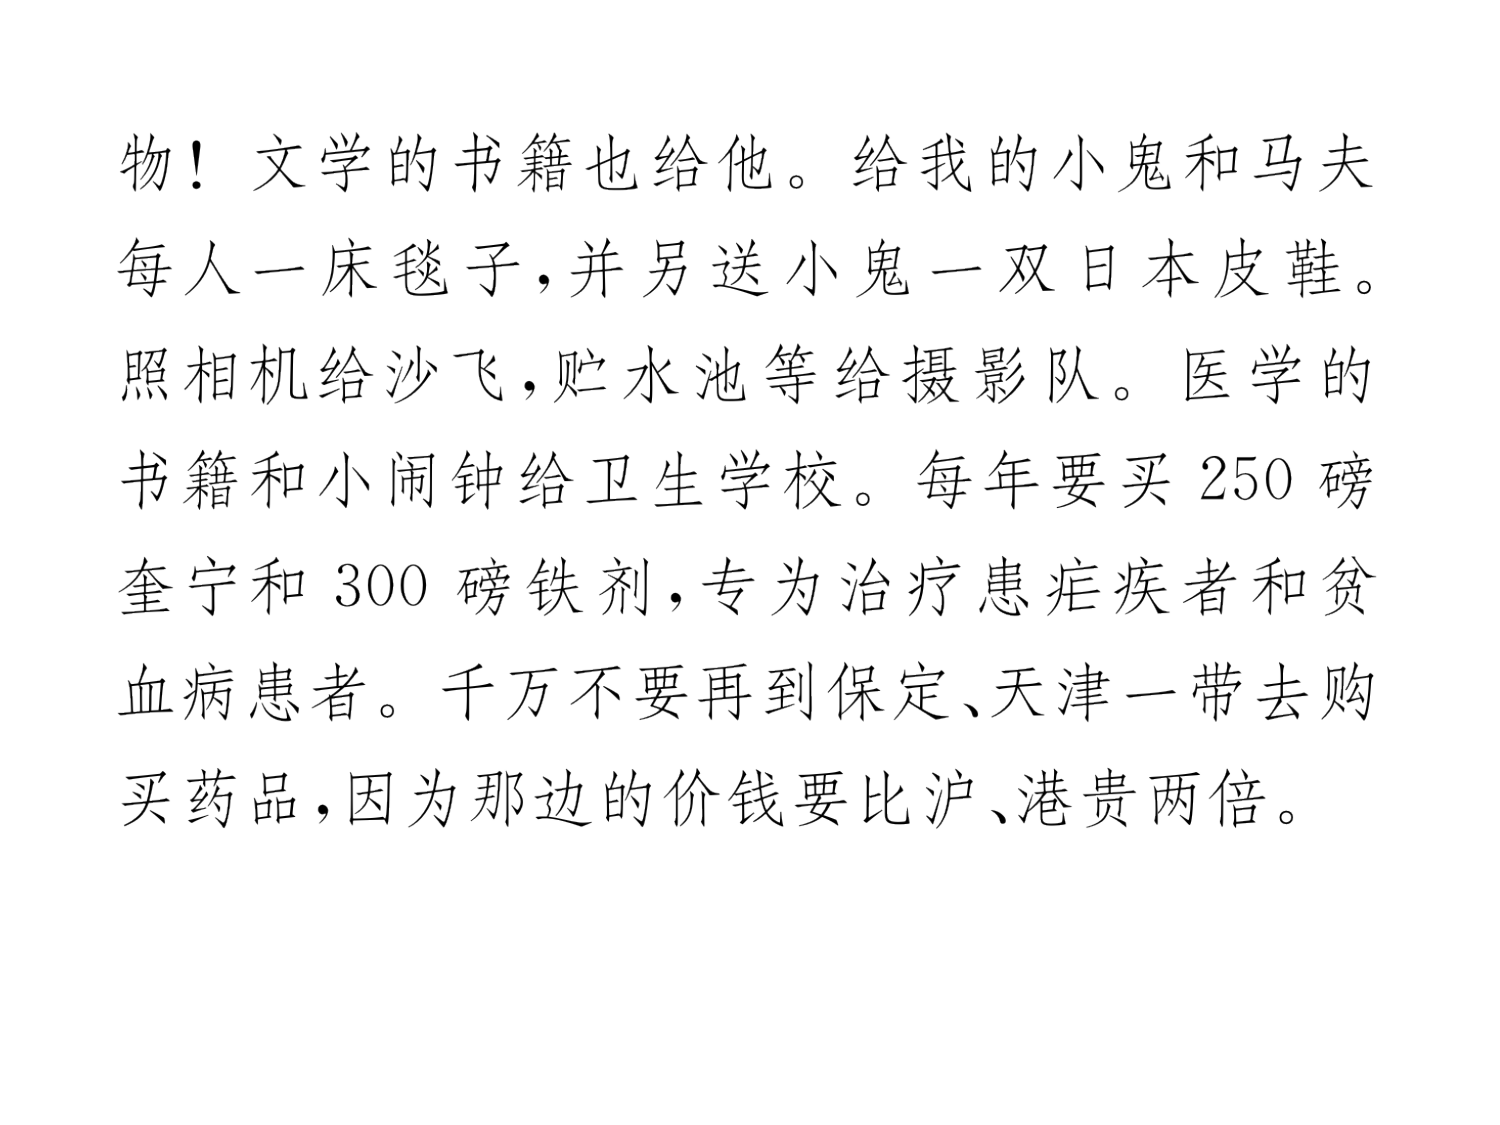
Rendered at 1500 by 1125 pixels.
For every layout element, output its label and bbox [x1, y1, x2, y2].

picture [112, 113, 1459, 862]
